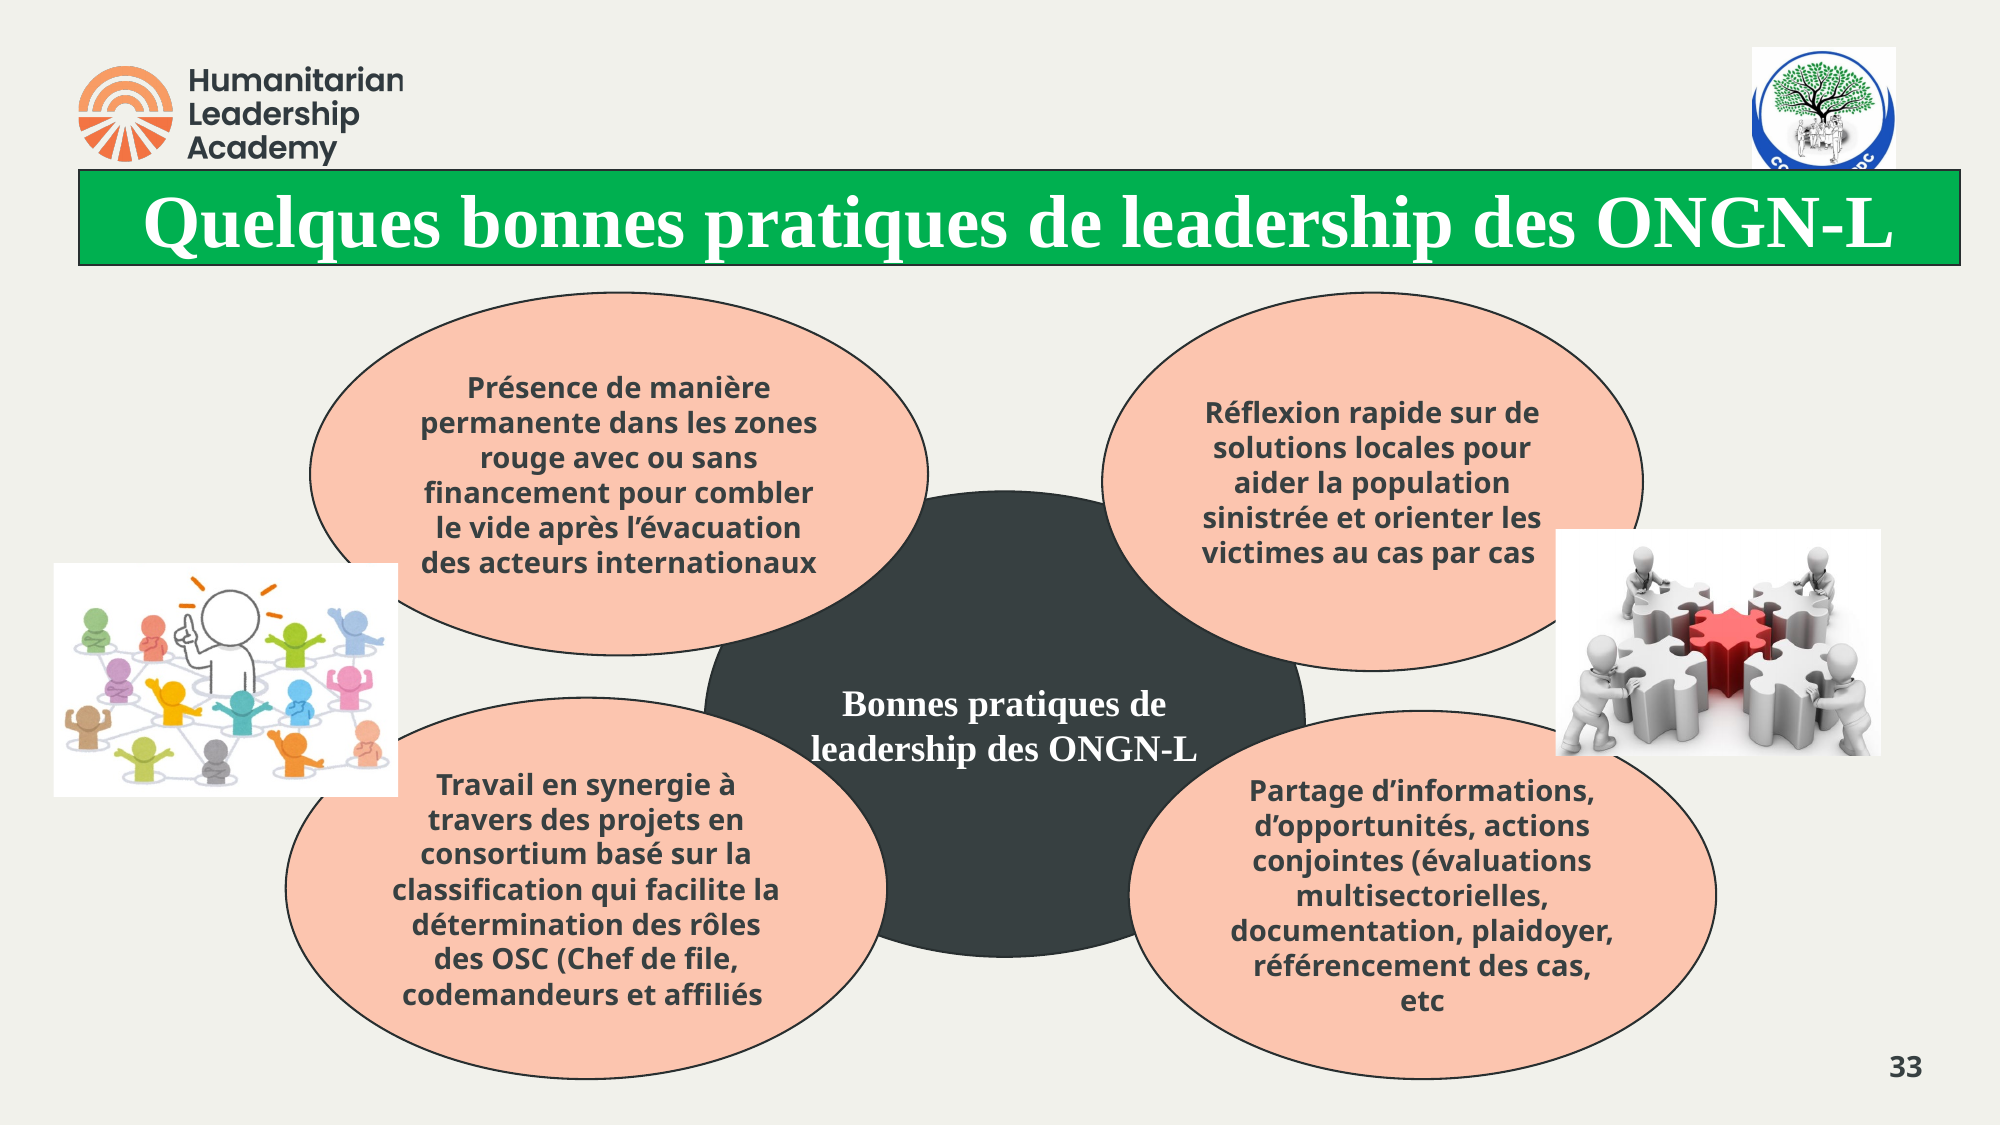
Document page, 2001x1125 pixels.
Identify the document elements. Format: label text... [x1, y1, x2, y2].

slide_number 33 [1819, 1038, 1923, 1099]
picture [1752, 47, 1896, 191]
text_box Quelques bonnes pratiques de leadership des ONGN-L [78, 169, 1961, 266]
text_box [53, 292, 1881, 1080]
